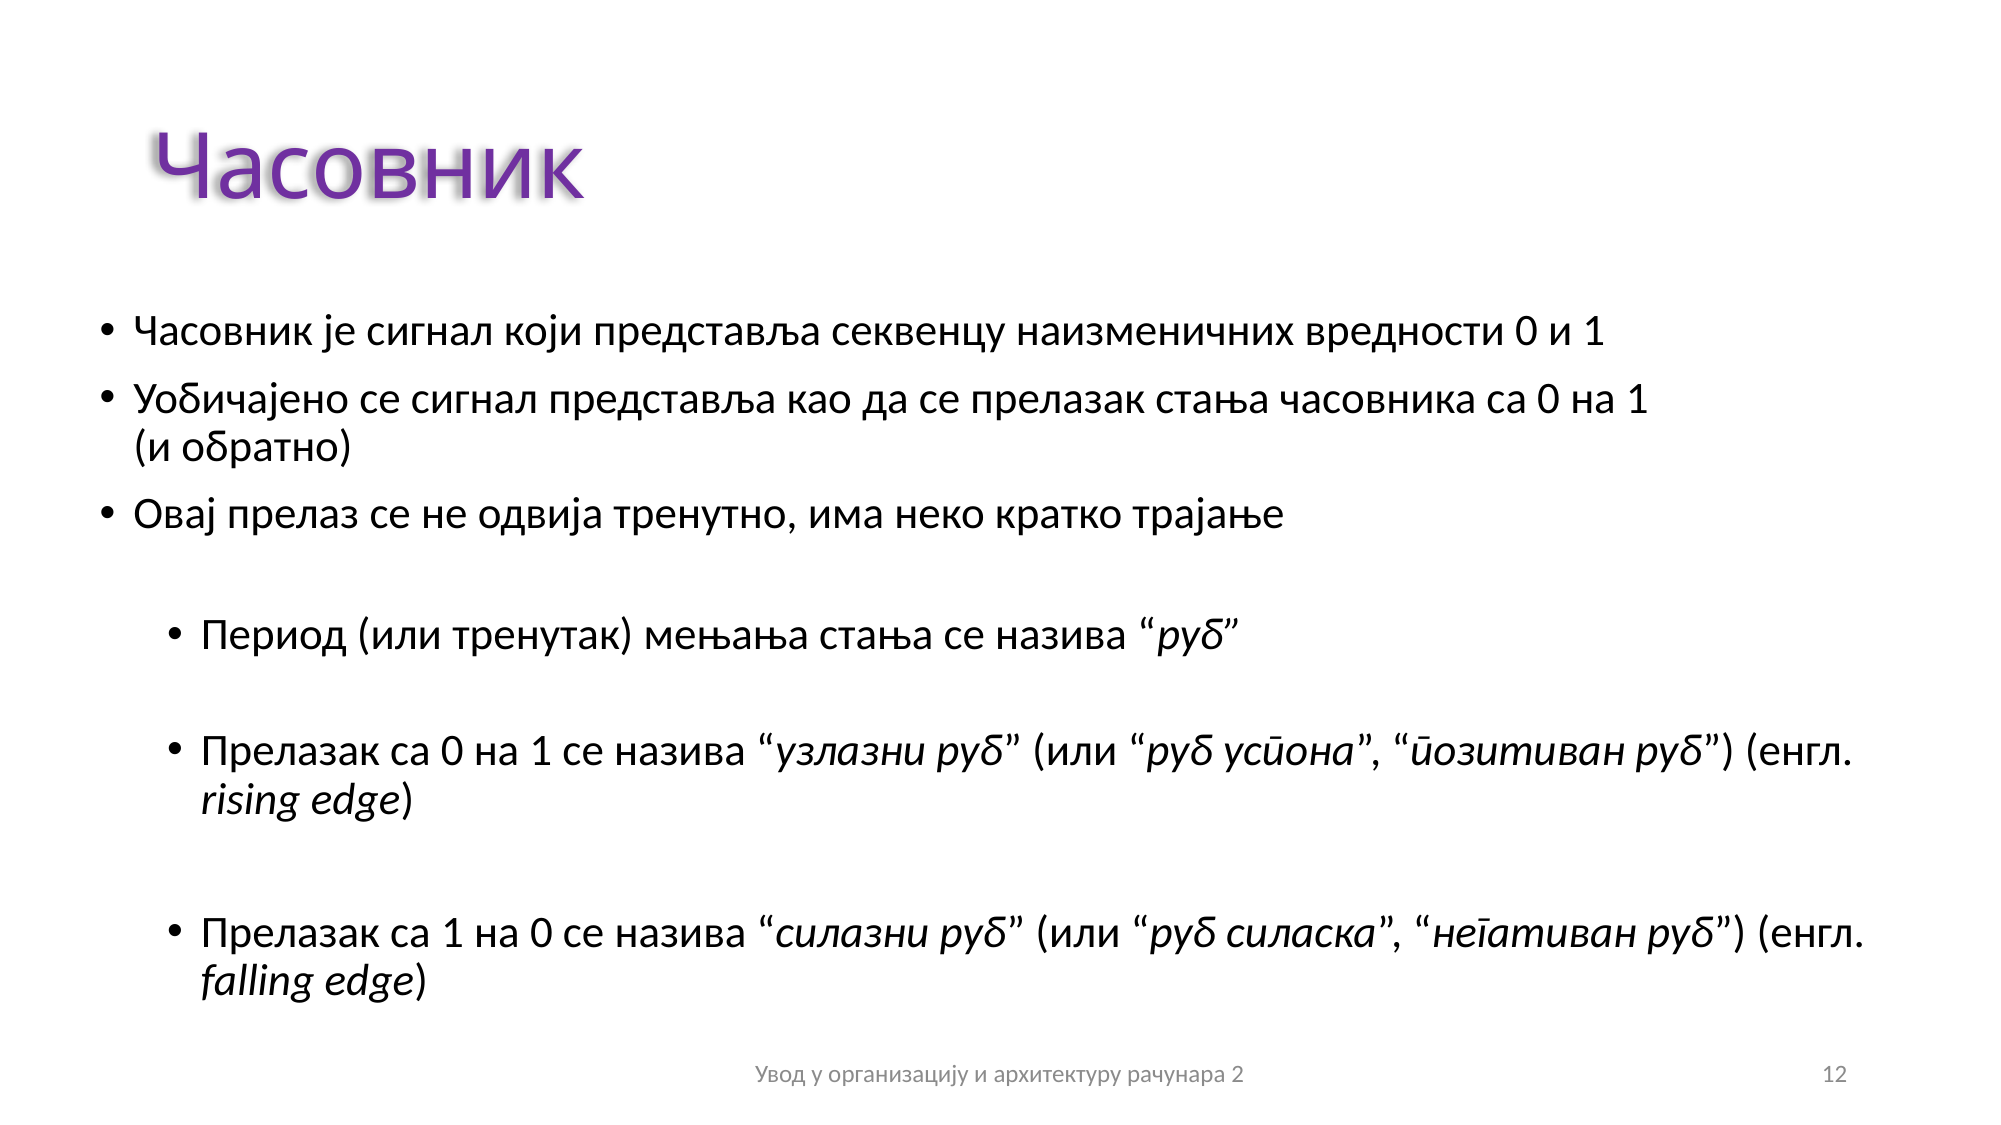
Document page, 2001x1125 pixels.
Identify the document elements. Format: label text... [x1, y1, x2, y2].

footer Увод у организацију и архитектуру рачунара 2 [662, 1042, 1338, 1103]
title Часовник [137, 59, 1863, 278]
slide_number 12 [1412, 1042, 1863, 1103]
list Часовник је сигнал који представља секвенцу наизменичних вредности 0 и 1 Уобичајено се сигнал представља као да се прелазак стања часовника са 0 на 1 (и обратно) Овај прелаз се не одвија тренутно, има неко кратко трајање Период (или тренутак) мењања стања се назива “руб” Прелазак са 0 на 1 се назива “узлазни руб” (или “руб успона”, “позитиван руб”) (енгл. rising edge) Прелазак са 1 на 0 се назива “силазни руб” (или “руб силаска”, “негативан руб”) (енгл. falling edge) [84, 299, 1963, 1014]
